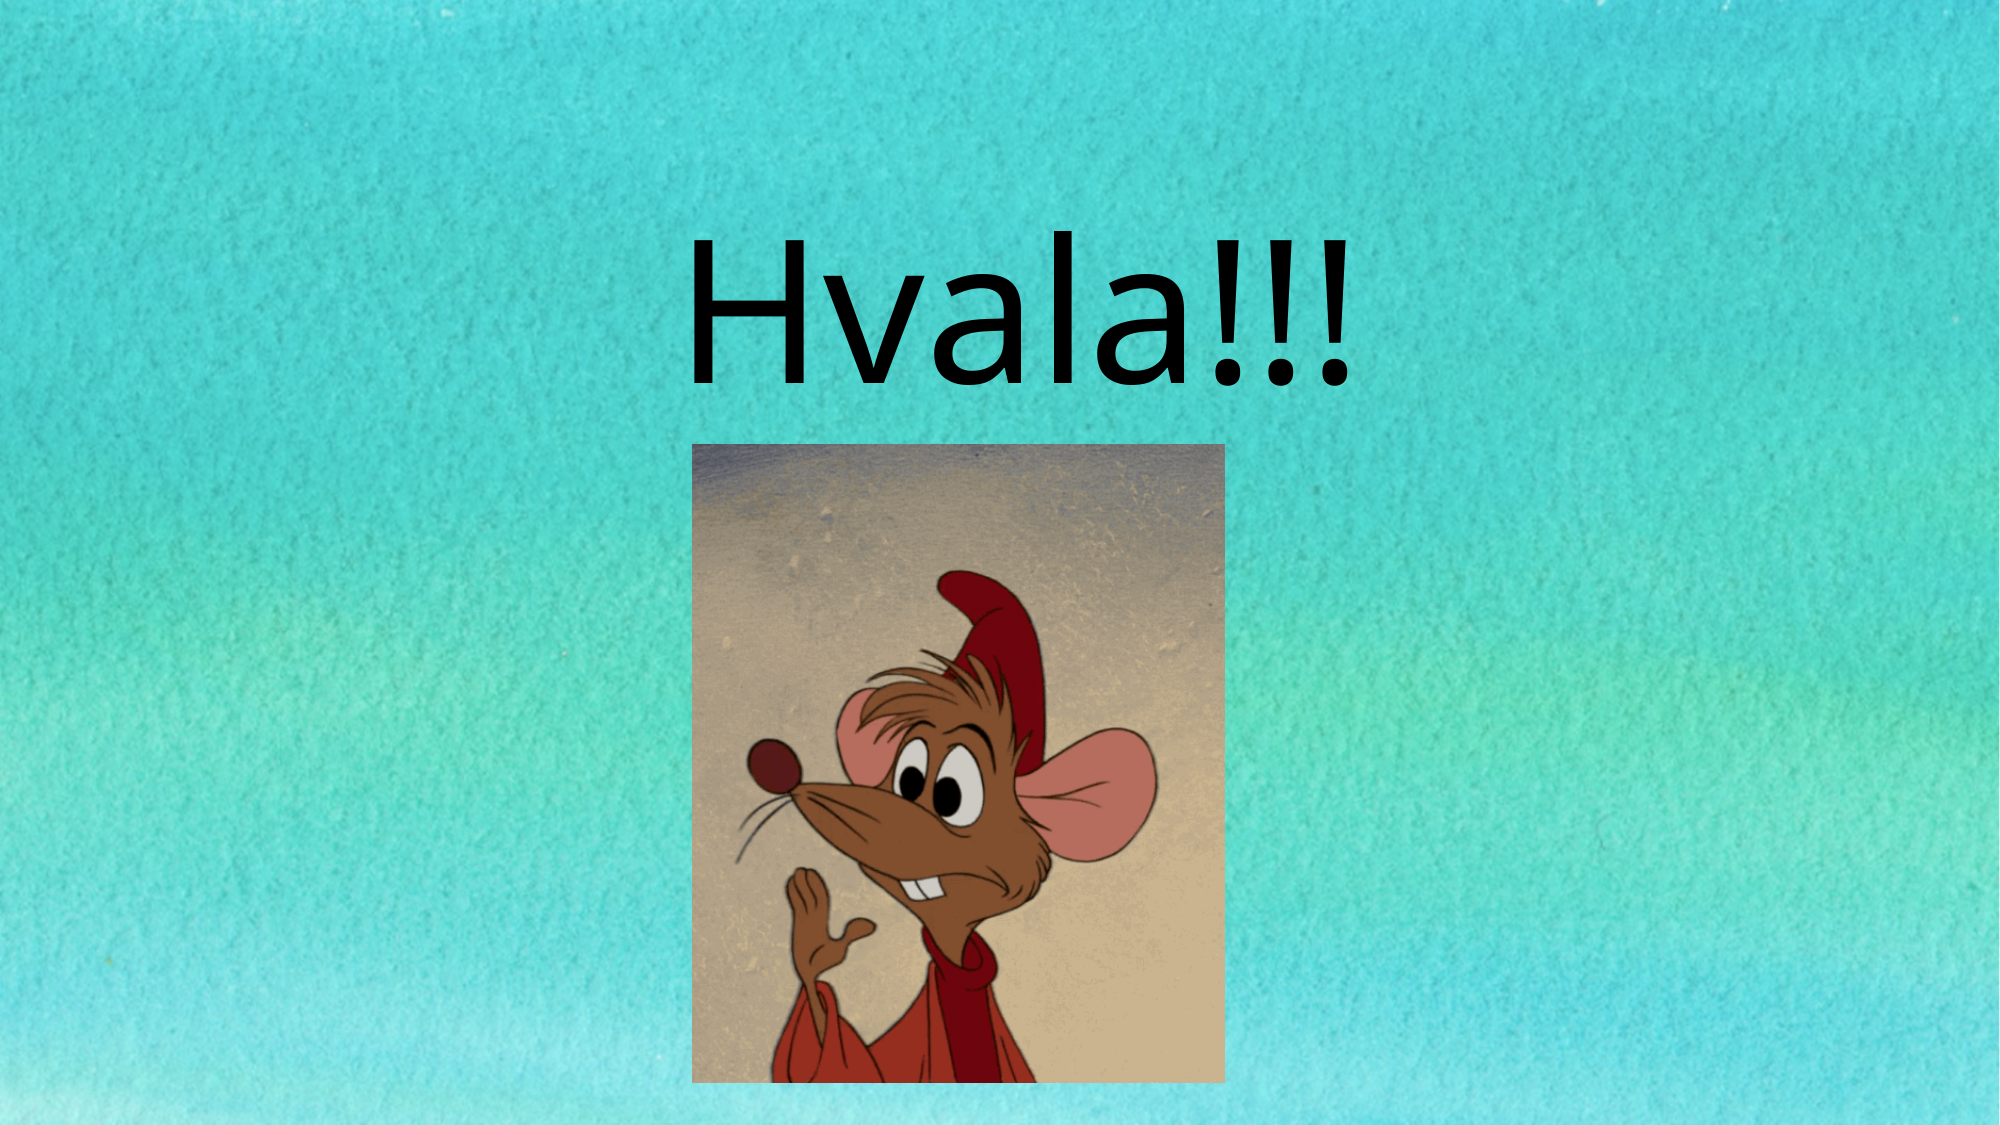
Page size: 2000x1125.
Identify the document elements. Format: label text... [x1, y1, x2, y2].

title Hvala!!! [302, 0, 1803, 435]
picture [0, 0, 2000, 1125]
